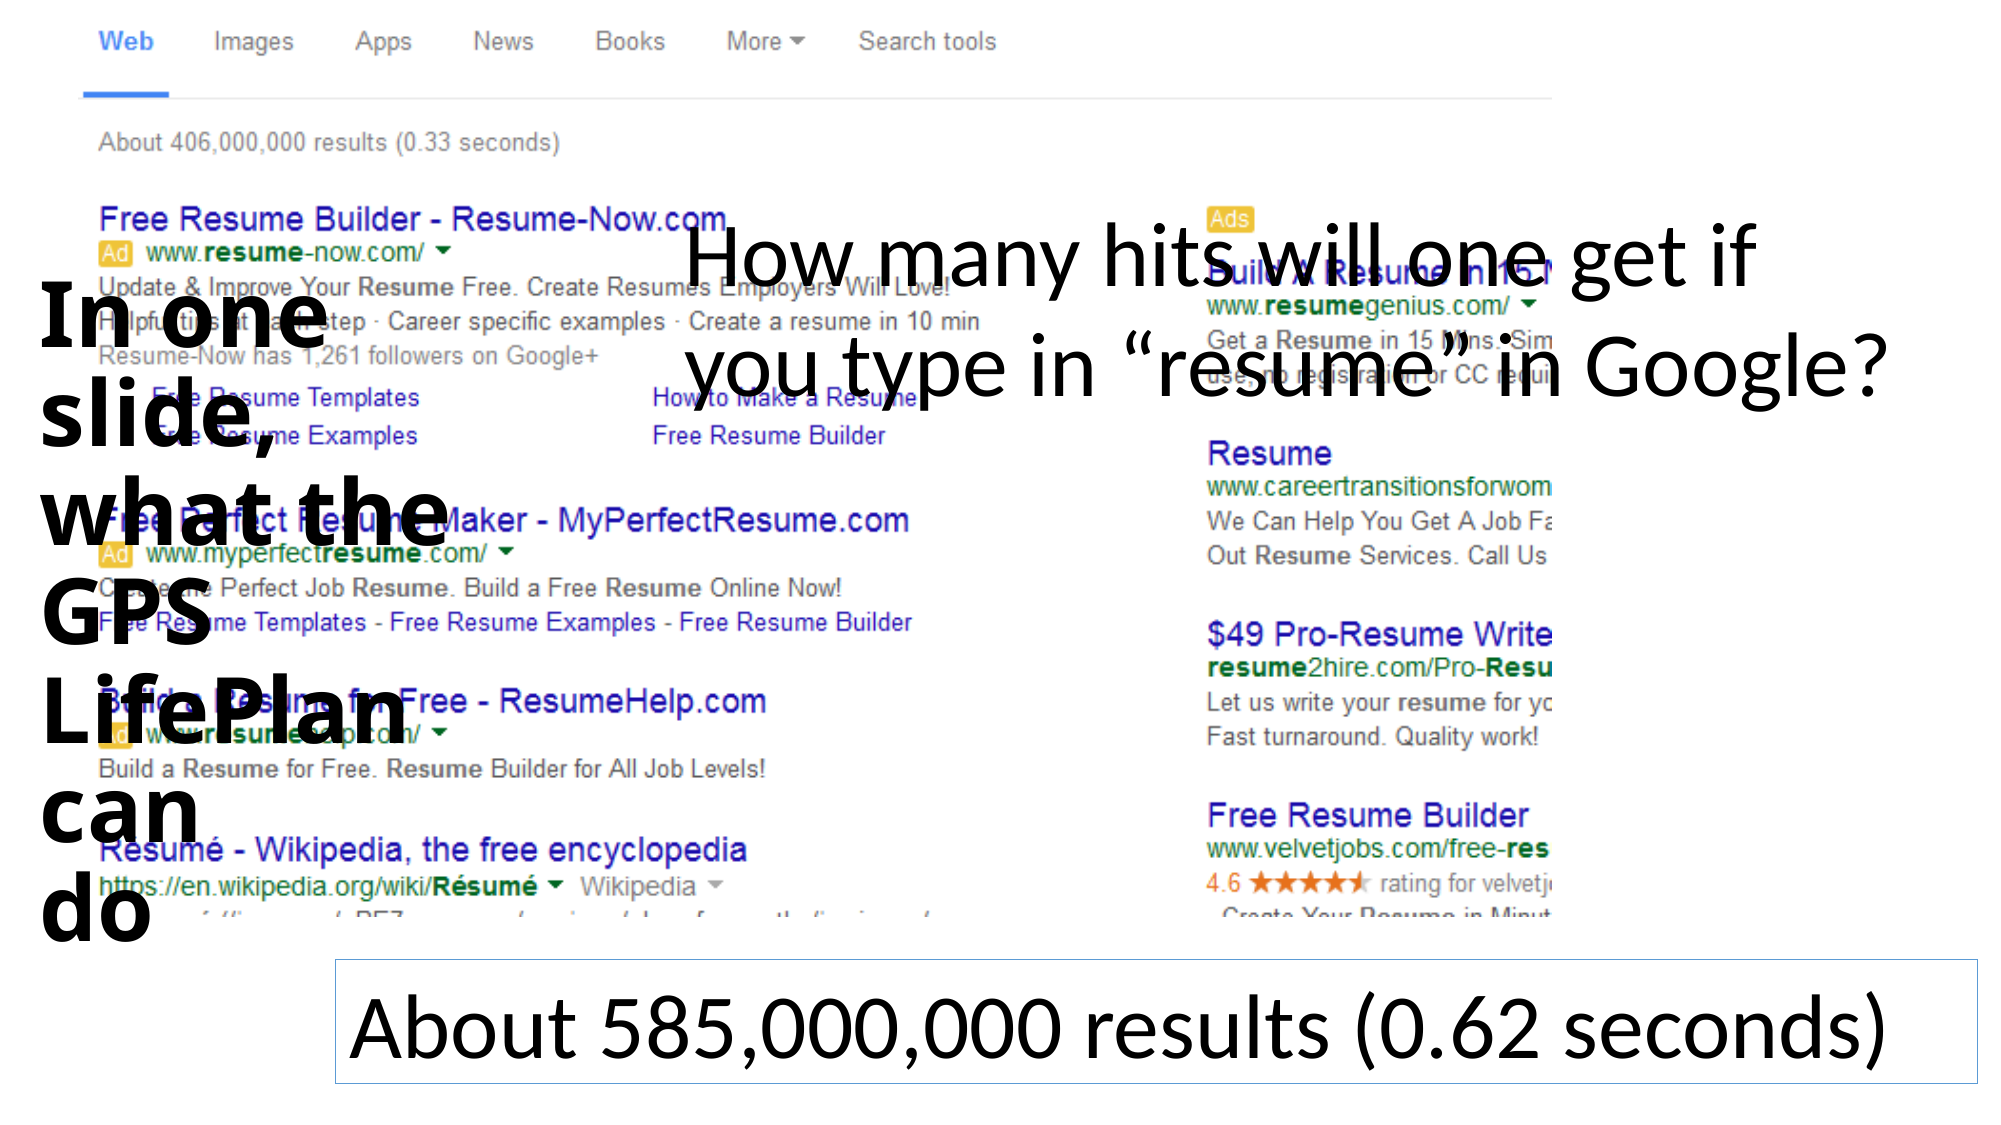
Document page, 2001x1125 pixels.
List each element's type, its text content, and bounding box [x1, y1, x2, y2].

title In one slide, what the GPS LifePlan can do [24, 187, 558, 1043]
text_box How many hits will one get if you type in “resume” in Google? [1552, 187, 1910, 422]
text_box About 585,000,000 results (0.62 seconds) [335, 959, 1978, 1084]
picture [78, 18, 1552, 917]
